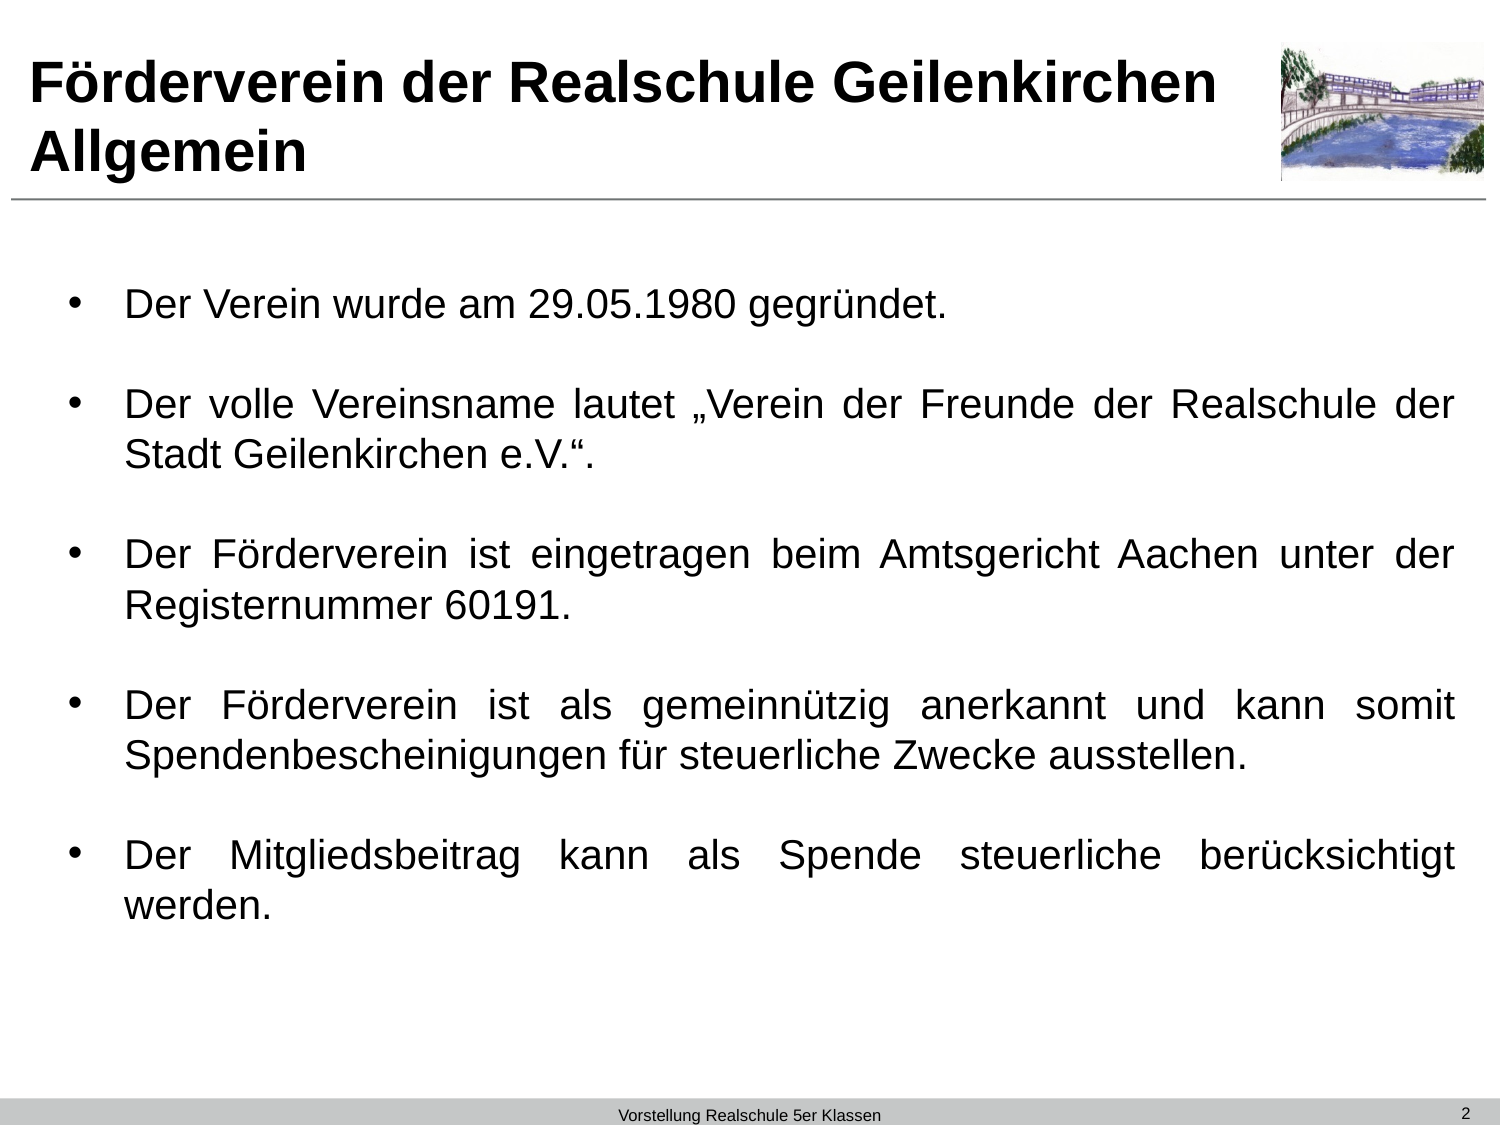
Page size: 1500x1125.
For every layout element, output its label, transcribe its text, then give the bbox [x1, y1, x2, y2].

text_box Der Verein wurde am 29.05.1980 gegründet. Der volle Vereinsname lautet „Verein der Freunde der Realschule der Stadt Geilenkirchen e.V.“. Der Förderverein ist eingetragen beim Amtsgericht Aachen unter der Registernummer 60191. Der Förderverein ist als gemeinnützig anerkannt und kann somit Spendenbescheinigungen für steuerliche Zwecke ausstellen. Der Mitgliedsbeitrag kann als Spende steuerliche berücksichtigt werden. [53, 219, 1471, 1035]
picture [1300, 42, 1484, 181]
slide_number 2 [1120, 1102, 1471, 1123]
title Förderverein der Realschule Geilenkirchen Allgemein [29, 30, 1300, 197]
footer Vorstellung Realschule 5er Klassen [218, 1104, 1282, 1125]
